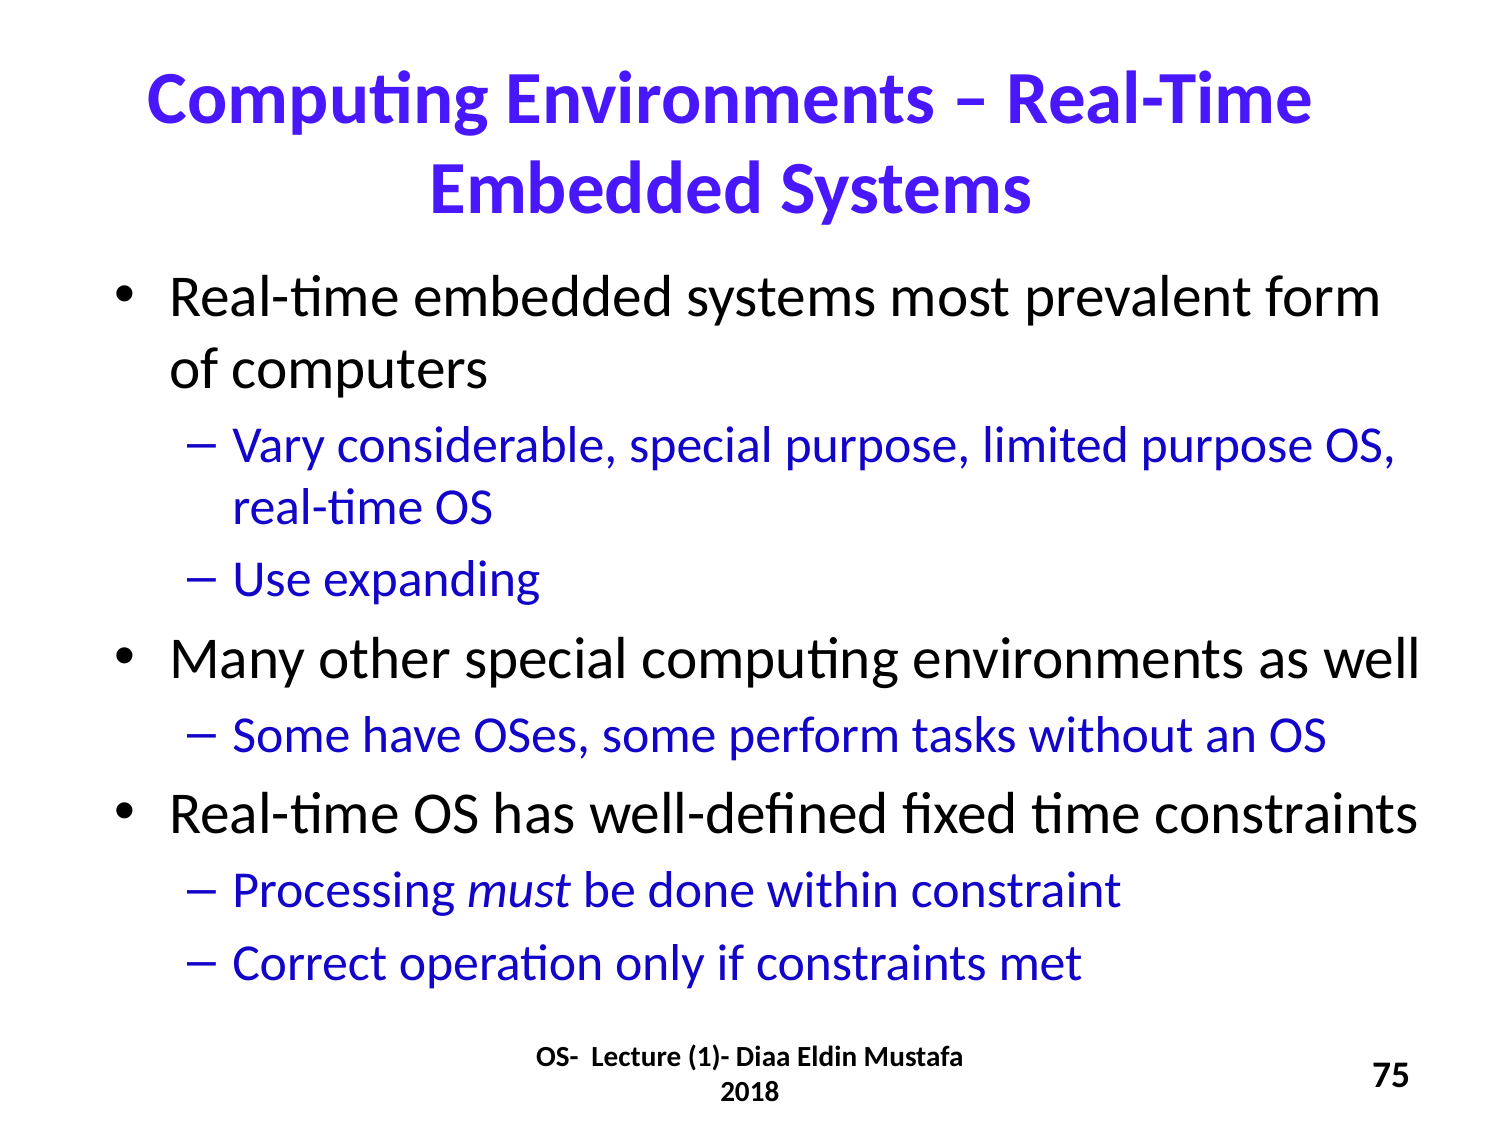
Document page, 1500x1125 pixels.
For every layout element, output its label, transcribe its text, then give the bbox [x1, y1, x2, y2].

slide_number 75 [1074, 1042, 1425, 1103]
list Real-time embedded systems most prevalent form of computers Vary considerable, special purpose, limited purpose OS, real-time OS Use expanding Many other special computing environments as well Some have OSes, some perform tasks without an OS Real-time OS has well-defined fixed time constraints Processing must be done within constraint Correct operation only if constraints met [99, 249, 1450, 1038]
title Computing Environments – Real-Time Embedded Systems [0, 45, 1463, 233]
footer OS- Lecture (1)- Diaa Eldin Mustafa 2018 [512, 1042, 988, 1103]
